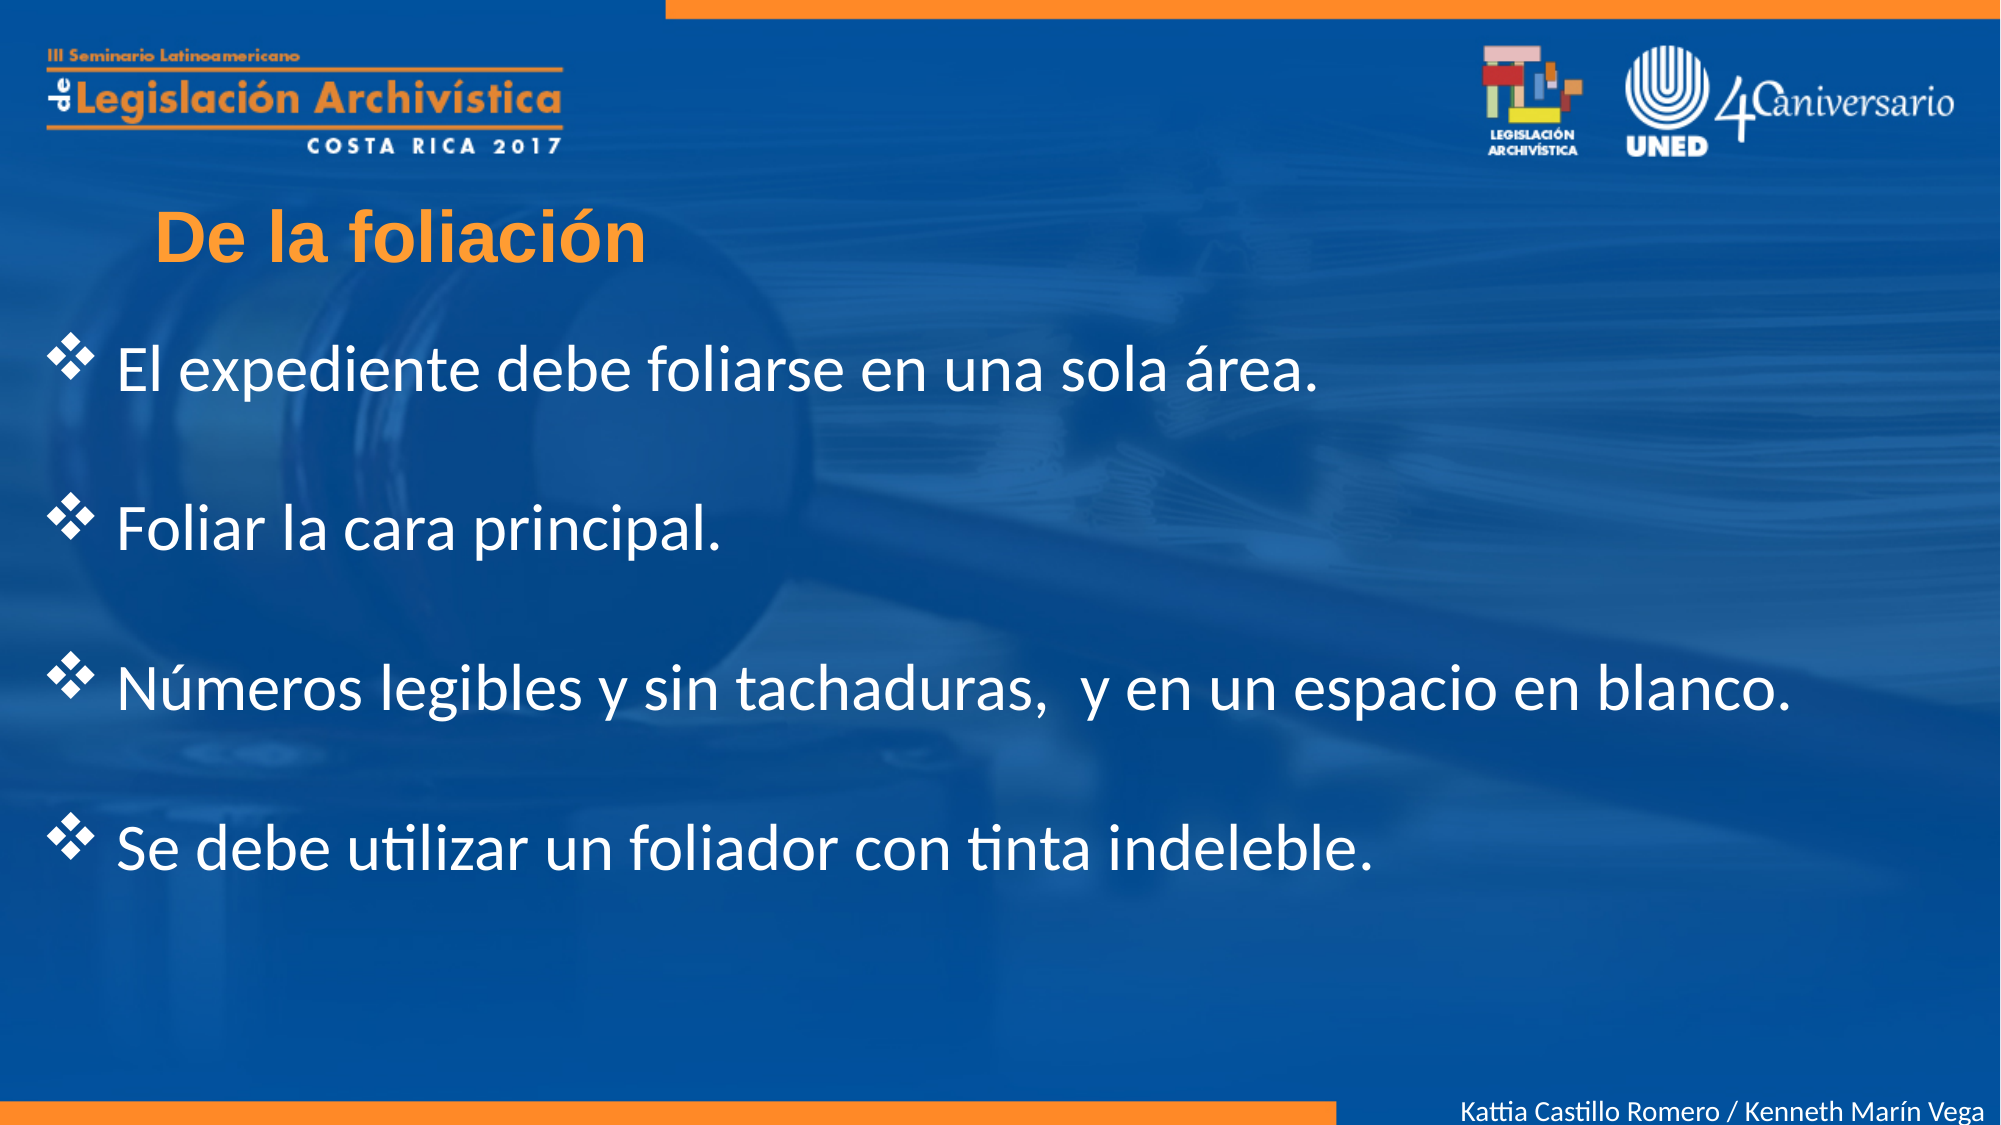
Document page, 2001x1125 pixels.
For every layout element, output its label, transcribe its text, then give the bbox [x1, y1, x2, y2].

picture [0, 0, 2001, 1125]
title De la foliación [139, 190, 1036, 236]
text_box El expediente debe foliarse en una sola área. Foliar la cara principal. Números legibles y sin tachaduras, y en un espacio en blanco. Se debe utilizar un foliador con tinta indeleble. [26, 236, 1960, 972]
text_box Kattia Castillo Romero / Kenneth Marín Vega [1445, 1088, 2000, 1125]
